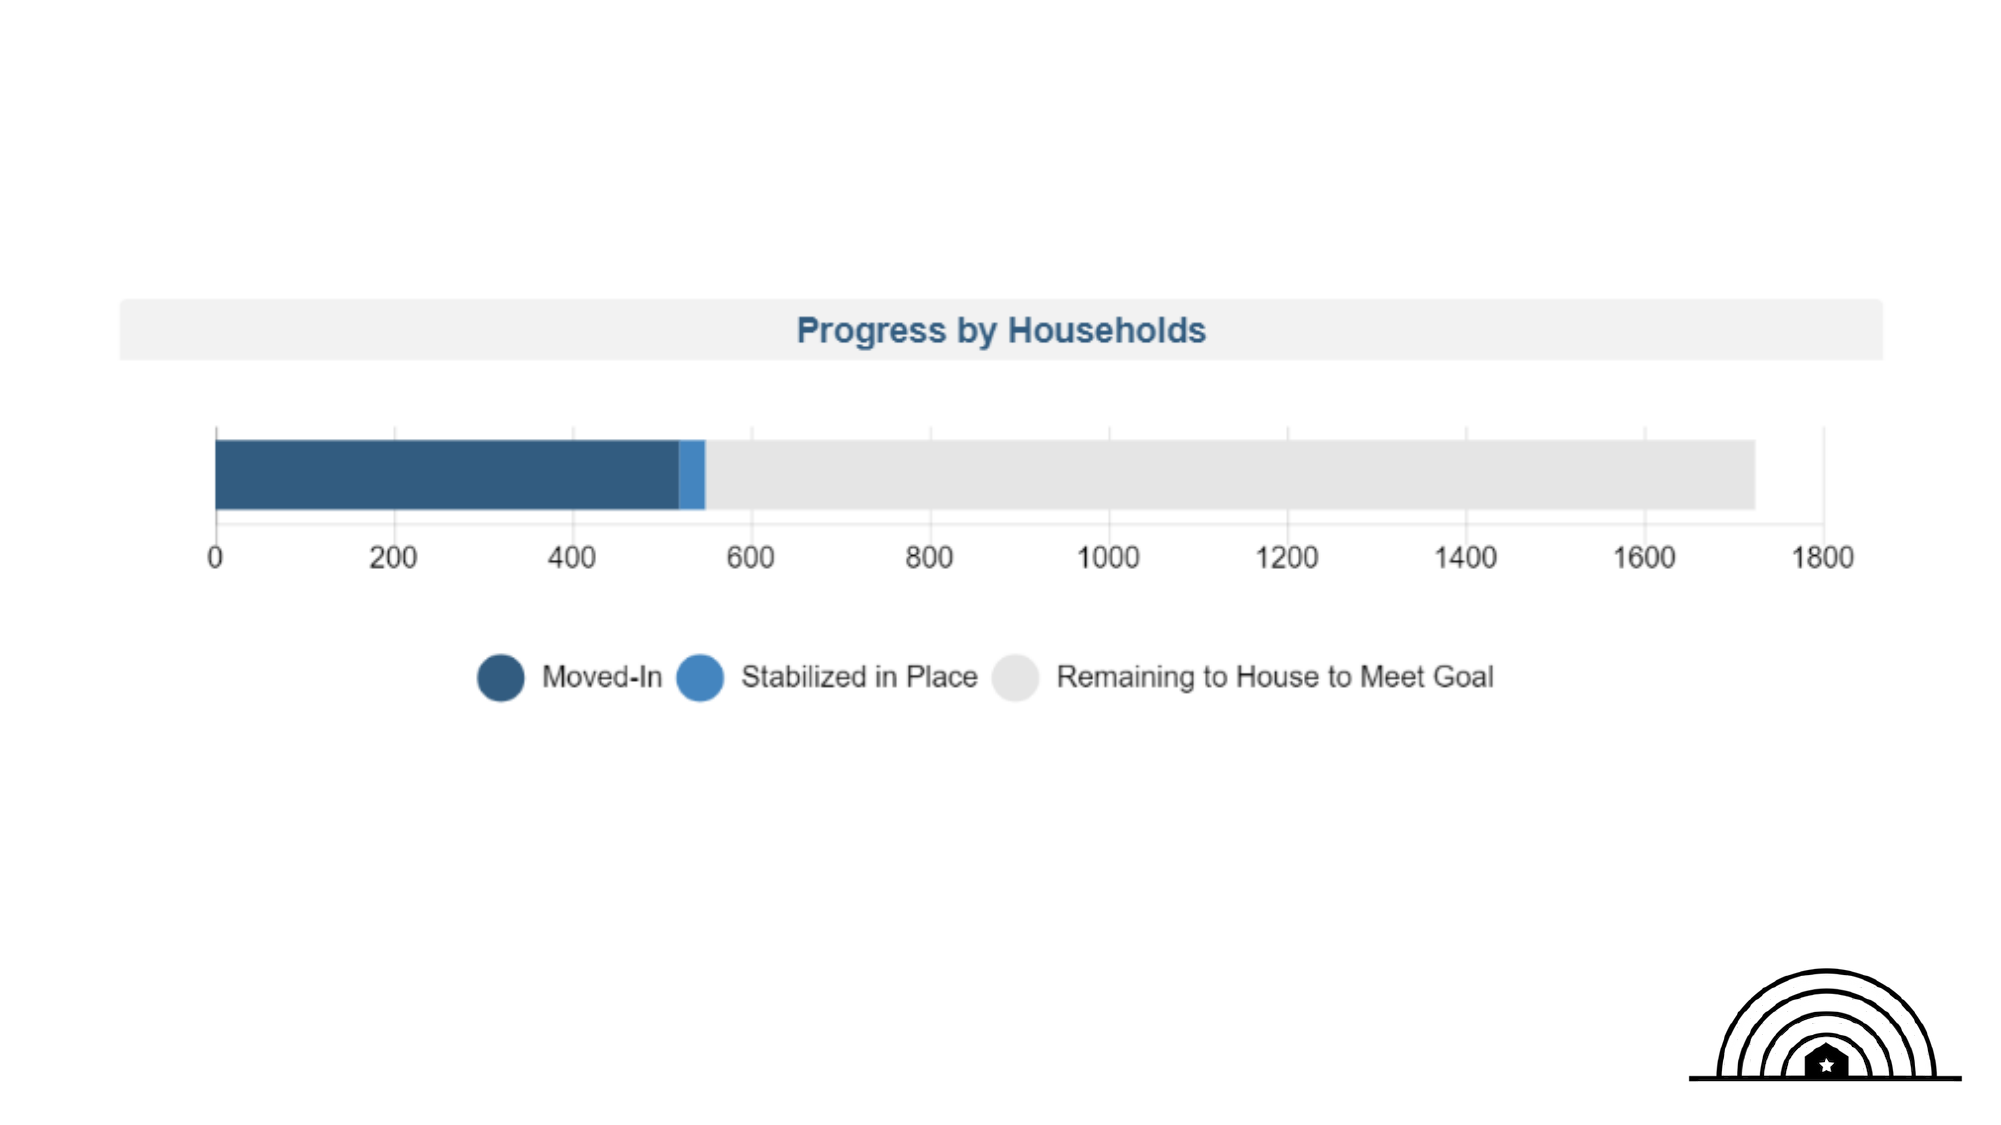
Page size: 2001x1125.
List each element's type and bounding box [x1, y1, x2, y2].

picture [1687, 957, 1965, 1086]
picture [97, 248, 1903, 753]
